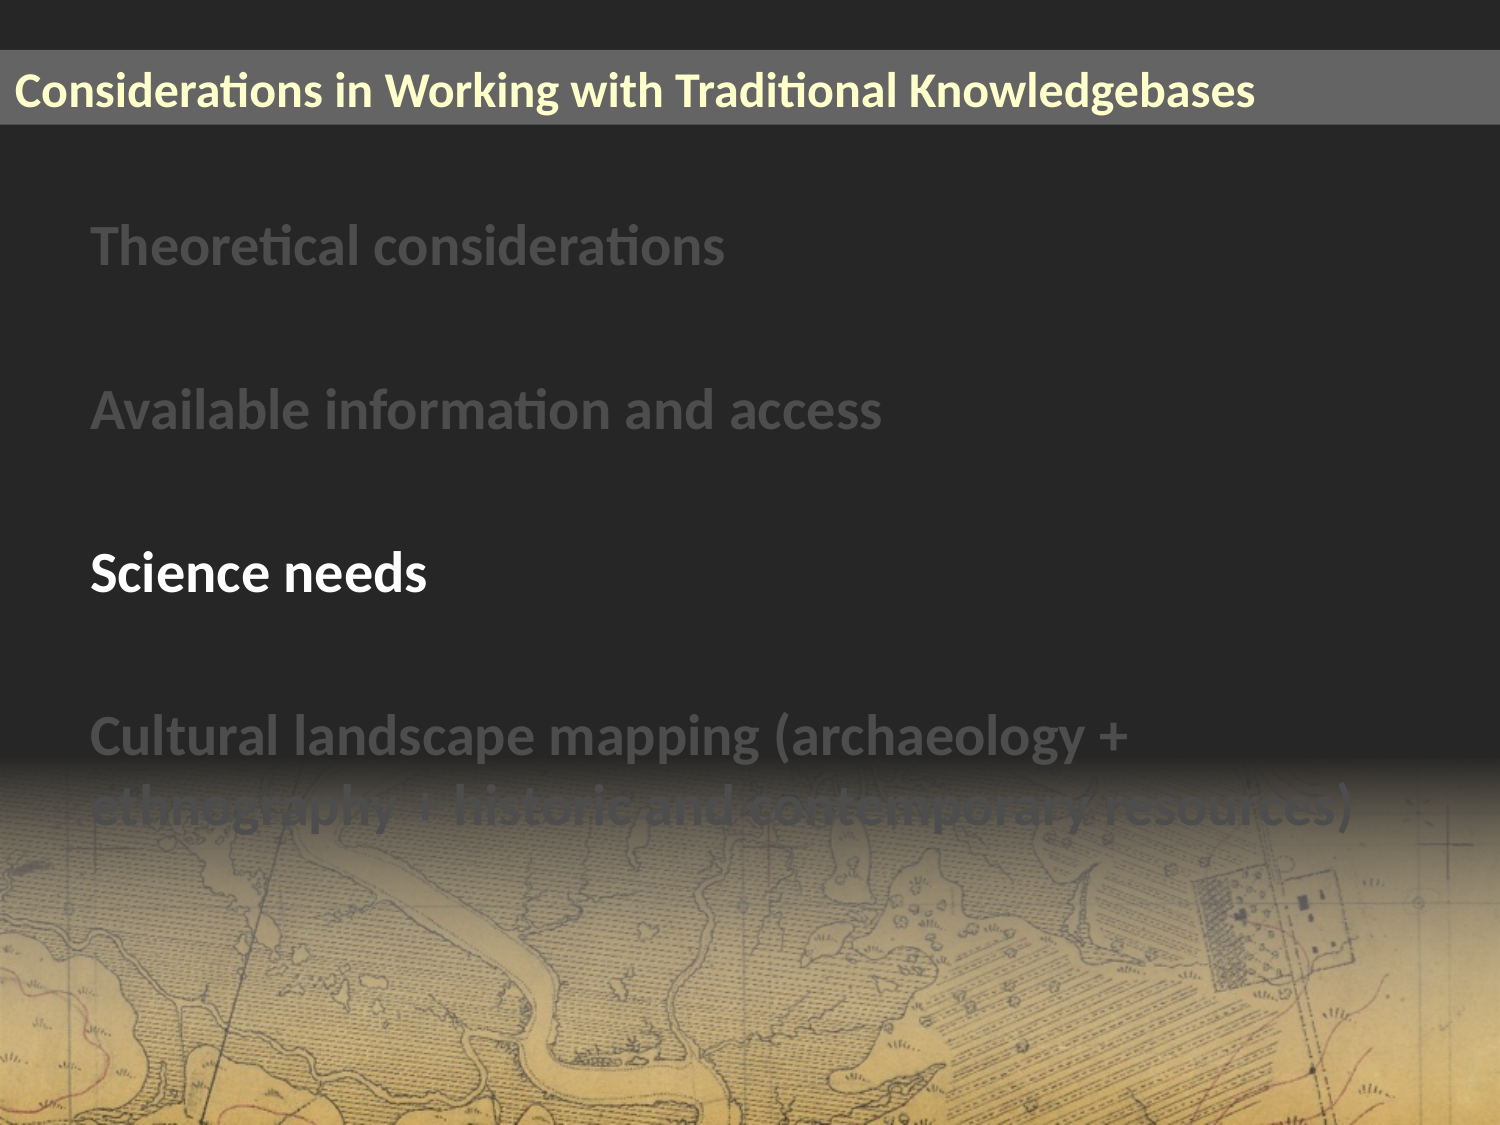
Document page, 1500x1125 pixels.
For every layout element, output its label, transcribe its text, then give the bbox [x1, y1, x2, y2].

text_box Considerations in Working with Traditional Knowledgebases [0, 49, 1500, 125]
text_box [0, 737, 1500, 1125]
list Theoretical considerations Available information and access Science needs Cultural landscape mapping (archaeology + ethnography + historic and contemporary resources) [74, 199, 1426, 735]
